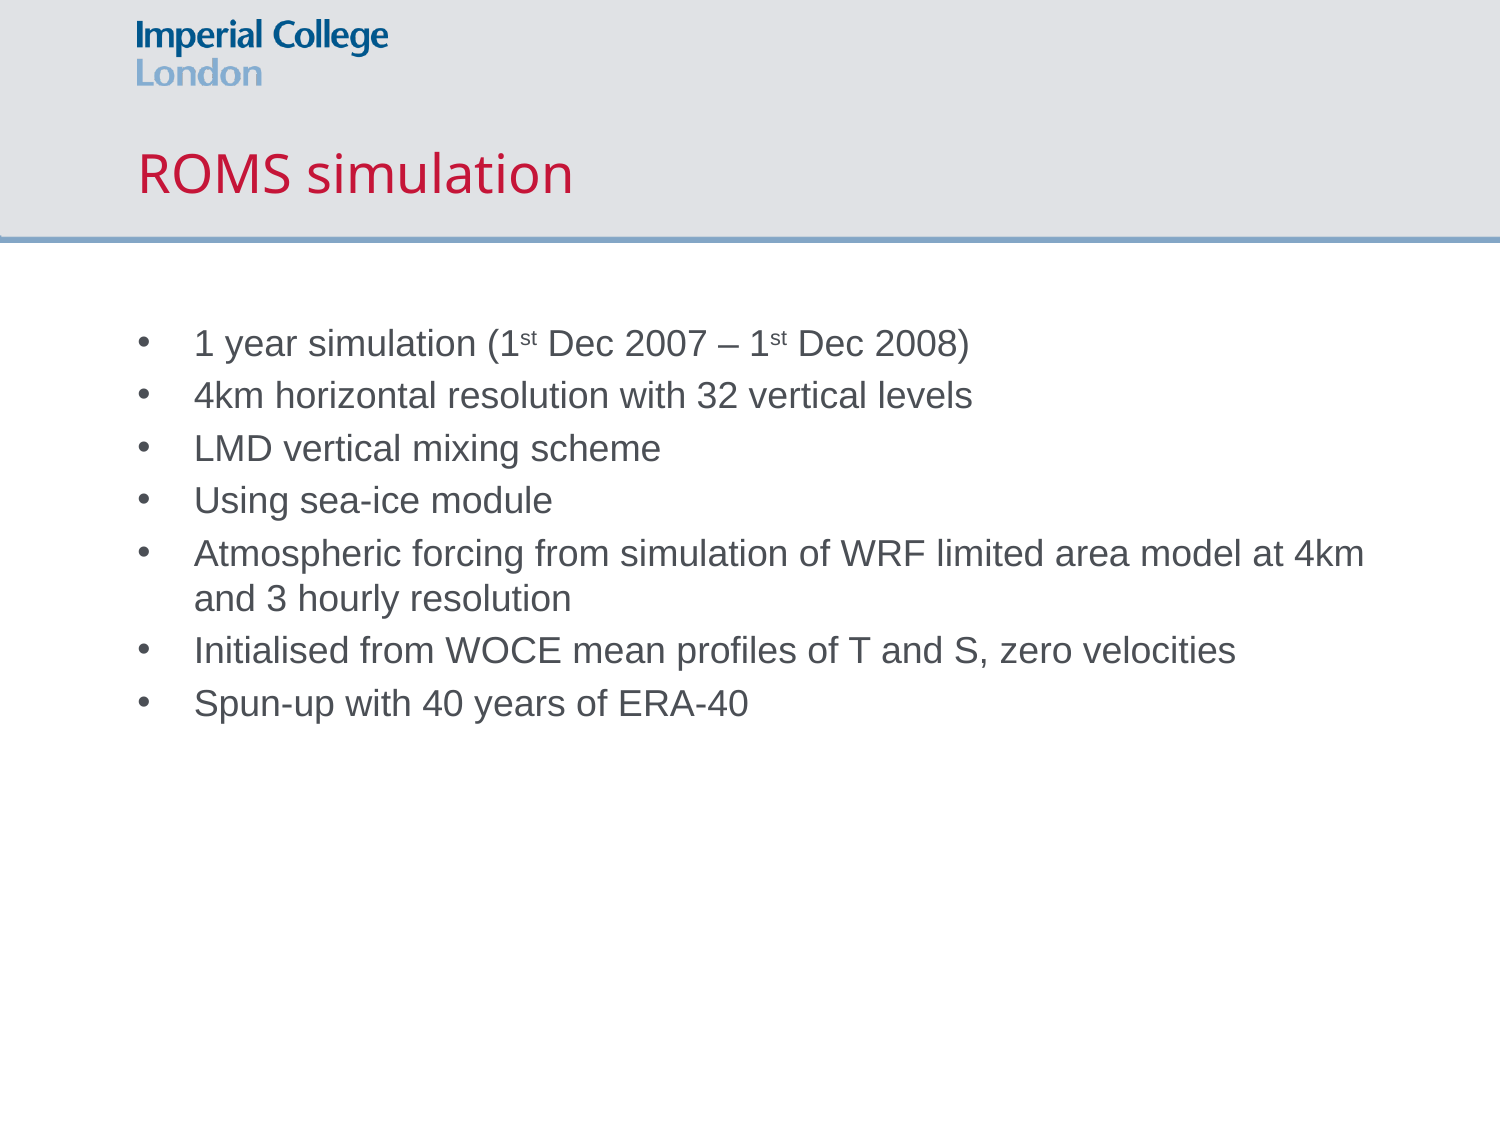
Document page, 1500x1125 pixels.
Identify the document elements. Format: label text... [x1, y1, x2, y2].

title ROMS simulation [137, 99, 1375, 205]
list 1 year simulation (1st Dec 2007 – 1st Dec 2008) 4km horizontal resolution with 32 vertical levels LMD vertical mixing scheme Using sea-ice module Atmospheric forcing from simulation of WRF limited area model at 4km and 3 hourly resolution Initialised from WOCE mean profiles of T and S, zero velocities Spun-up with 40 years of ERA-40 [137, 318, 1375, 1051]
picture [0, 0, 1500, 243]
